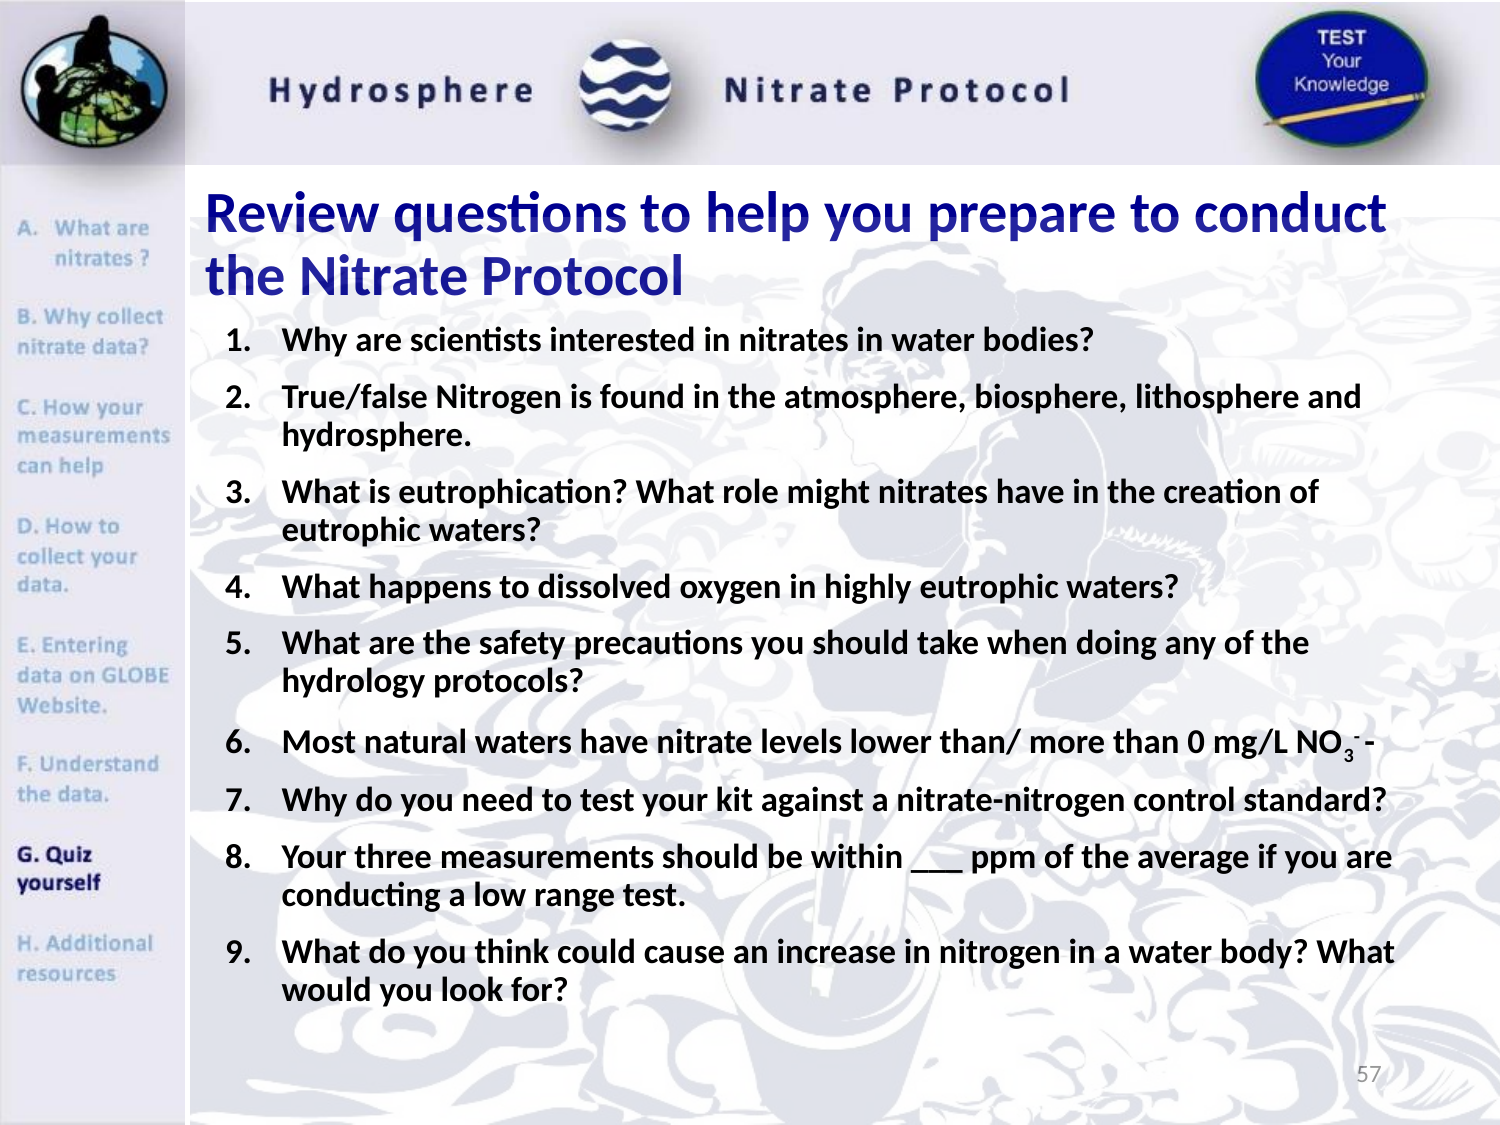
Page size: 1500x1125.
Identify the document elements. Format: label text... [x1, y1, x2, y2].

picture [189, 217, 1500, 1125]
title Review questions to help you prepare to conduct the Nitrate Protocol [190, 173, 1484, 215]
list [188, 1, 1500, 165]
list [0, 0, 186, 1125]
